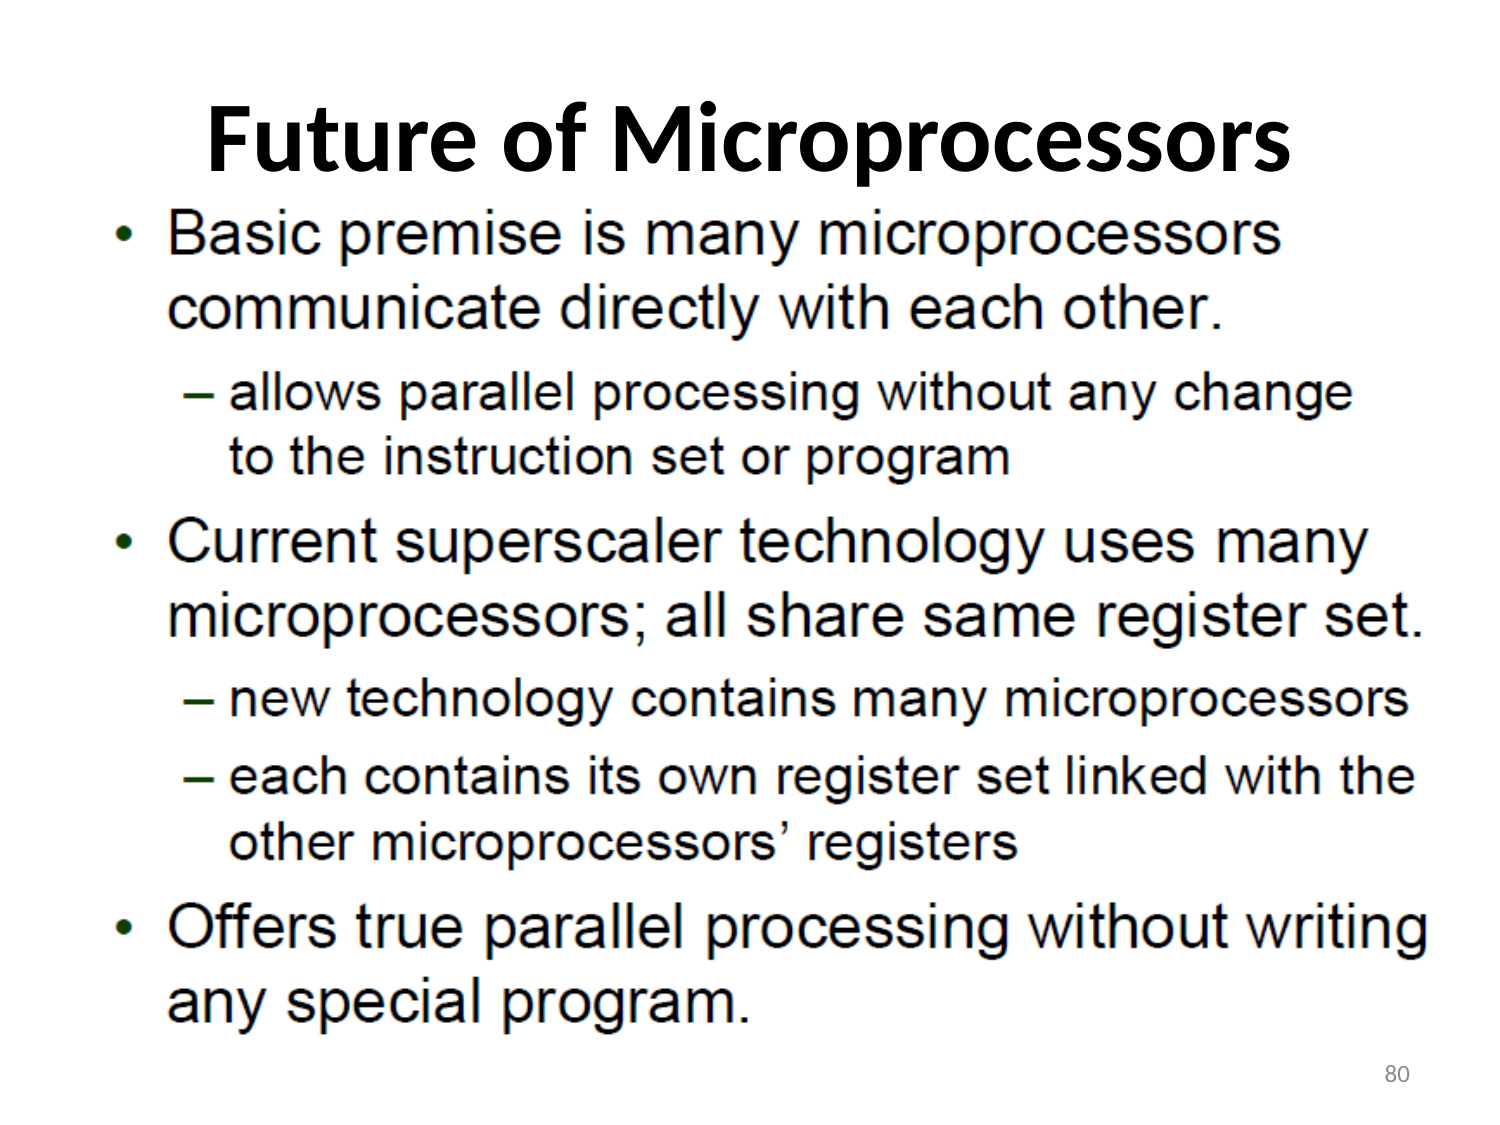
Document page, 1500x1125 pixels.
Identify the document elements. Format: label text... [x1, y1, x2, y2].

picture [99, 199, 1438, 1038]
slide_number 80 [1074, 1047, 1425, 1103]
title Future of Microprocessors [75, 37, 1425, 225]
